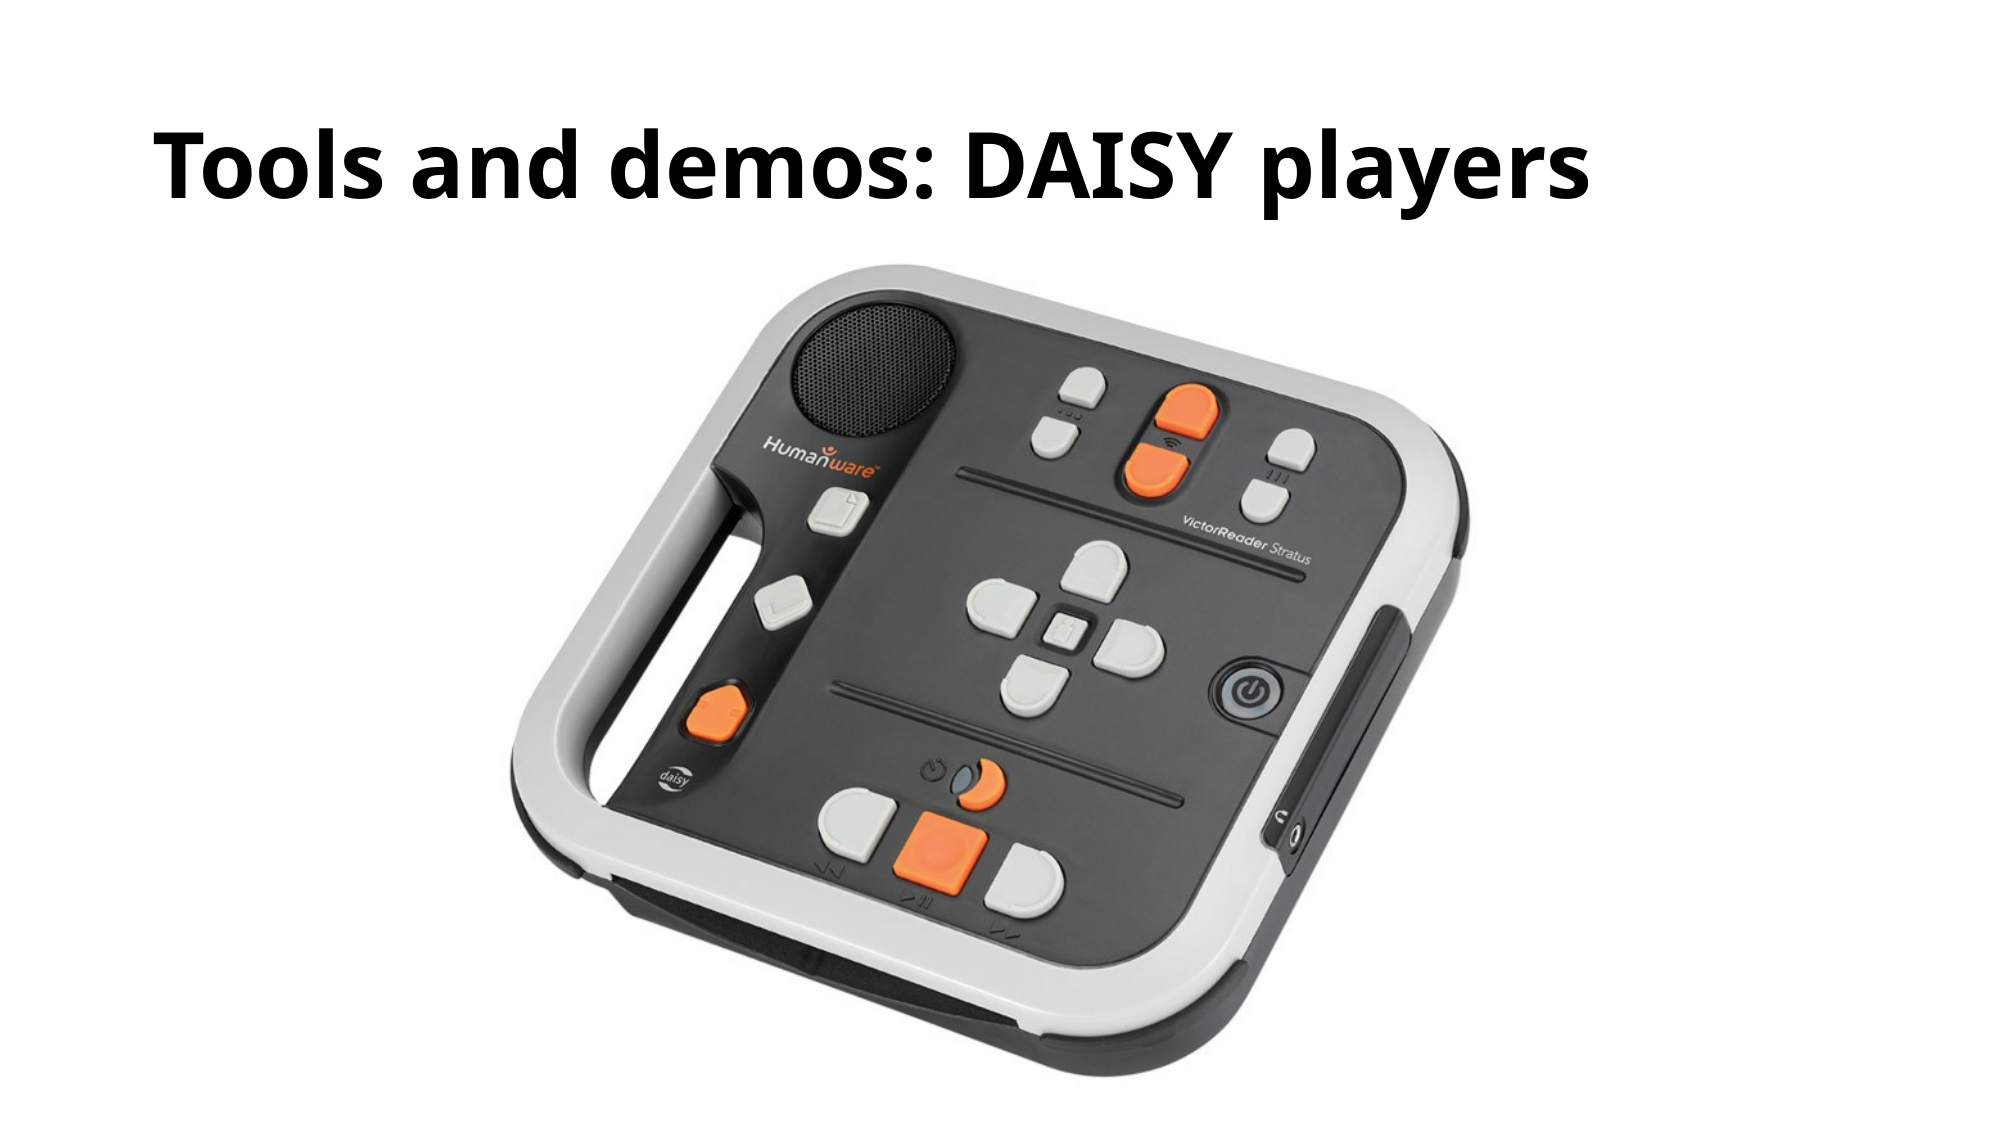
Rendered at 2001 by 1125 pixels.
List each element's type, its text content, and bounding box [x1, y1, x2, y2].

title Tools and demos: DAISY players [137, 59, 1863, 278]
picture [358, 243, 1642, 1100]
